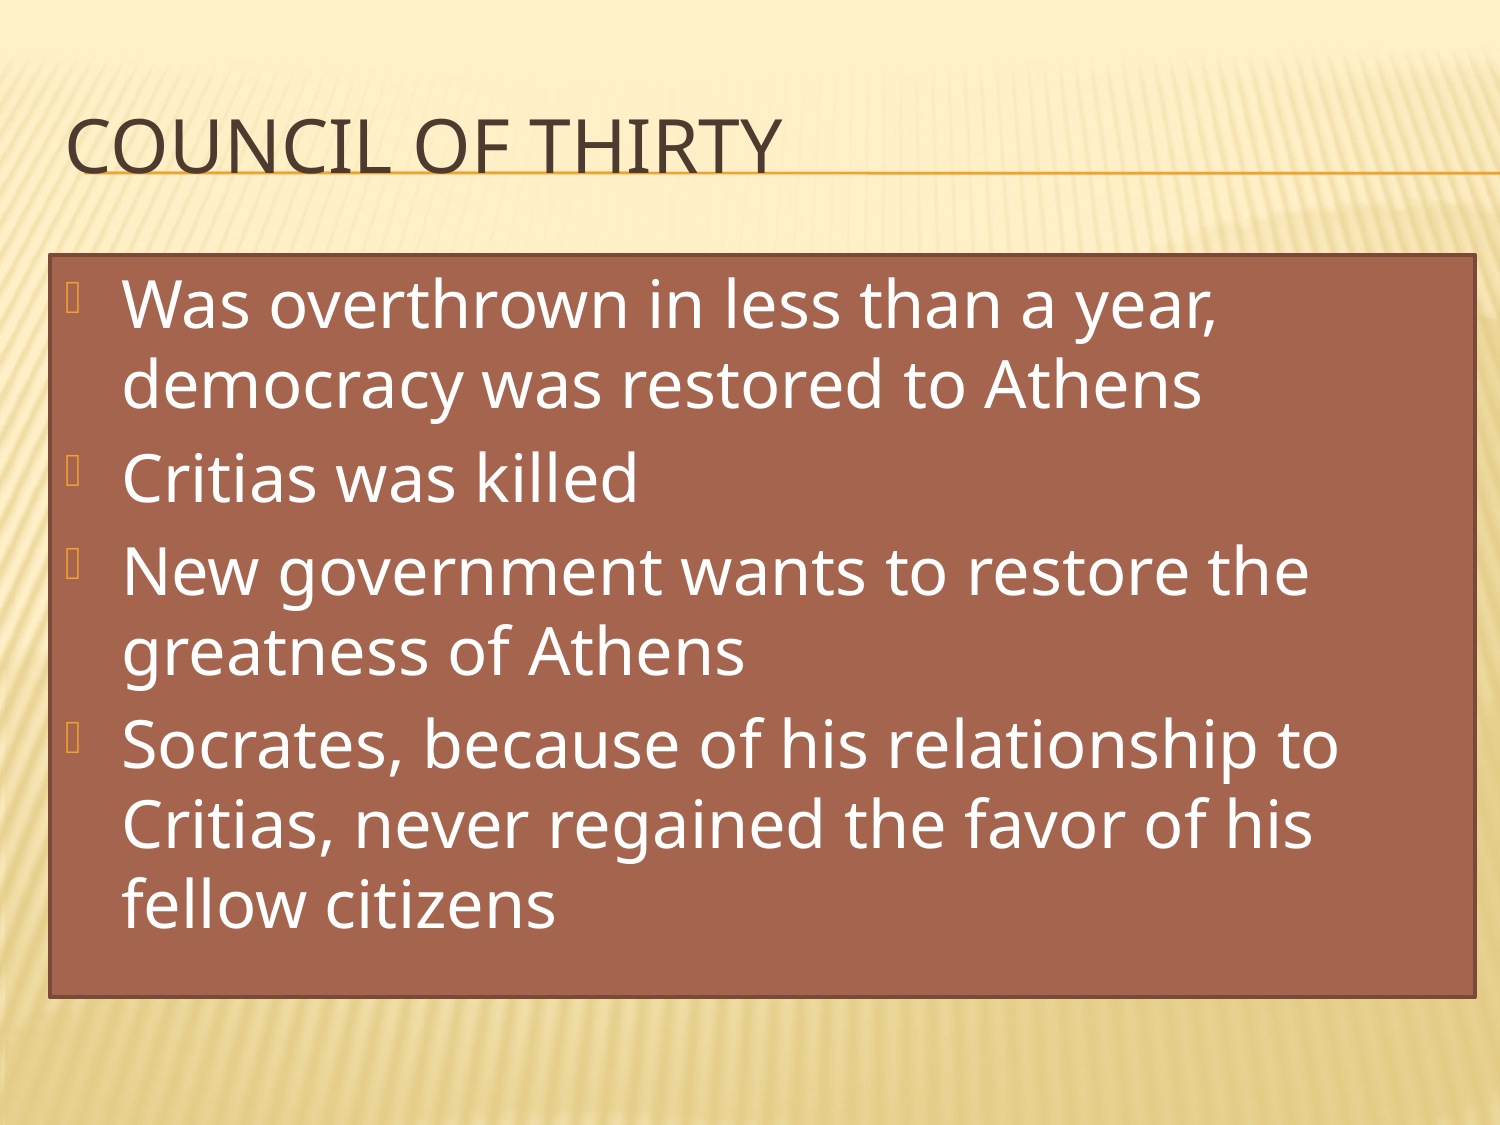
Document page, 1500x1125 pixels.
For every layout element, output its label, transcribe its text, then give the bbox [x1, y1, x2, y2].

list Was overthrown in less than a year, democracy was restored to Athens Critias was killed New government wants to restore the greatness of Athens Socrates, because of his relationship to Critias, never regained the favor of his fellow citizens [48, 253, 1477, 999]
title Council of Thirty [50, 75, 1475, 213]
